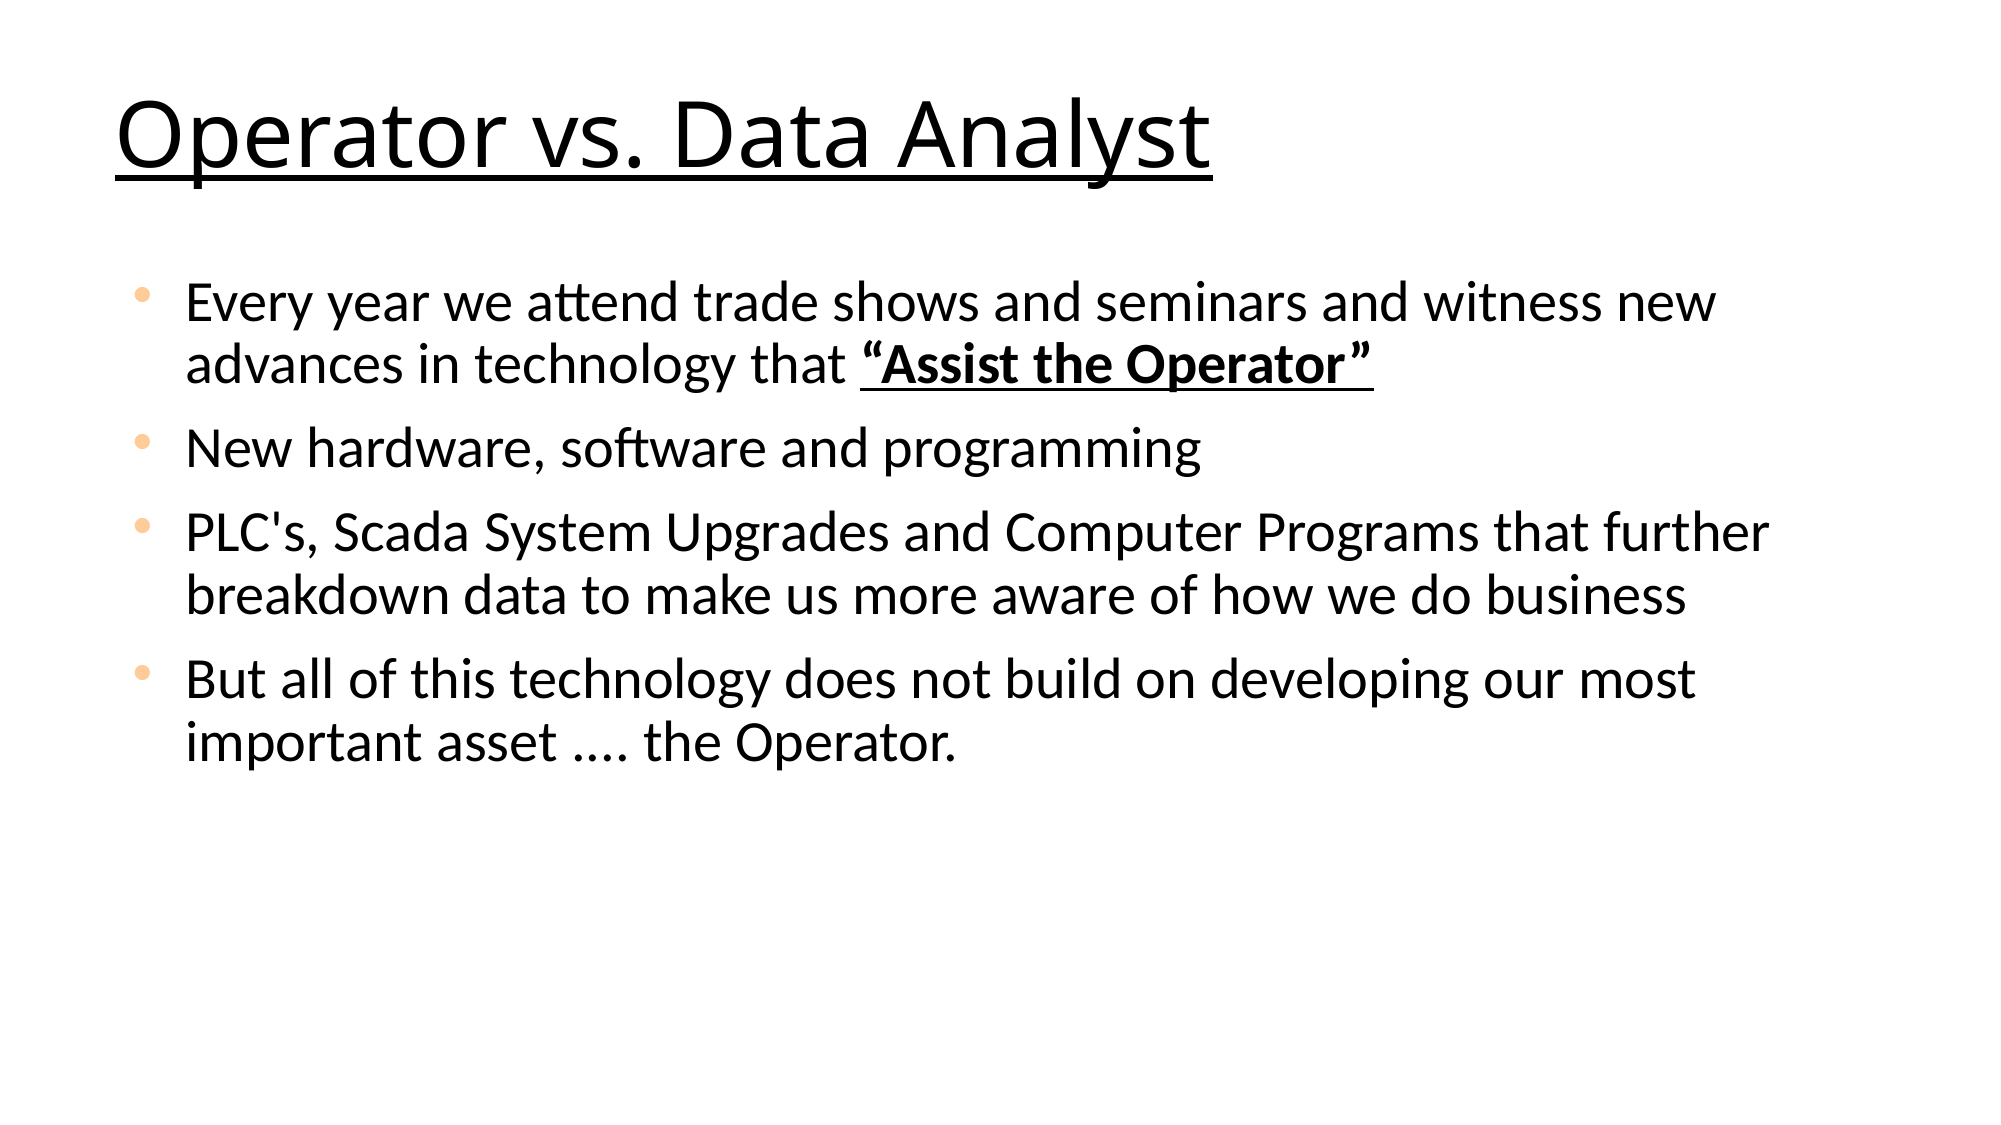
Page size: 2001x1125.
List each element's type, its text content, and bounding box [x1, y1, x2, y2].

title Operator vs. Data Analyst [99, 44, 1900, 233]
list Every year we attend trade shows and seminars and witness new advances in technology that “Assist the Operator” New hardware, software and programming PLC's, Scada System Upgrades and Computer Programs that further breakdown data to make us more aware of how we do business But all of this technology does not build on developing our most important asset .... the Operator. [99, 263, 1900, 1022]
